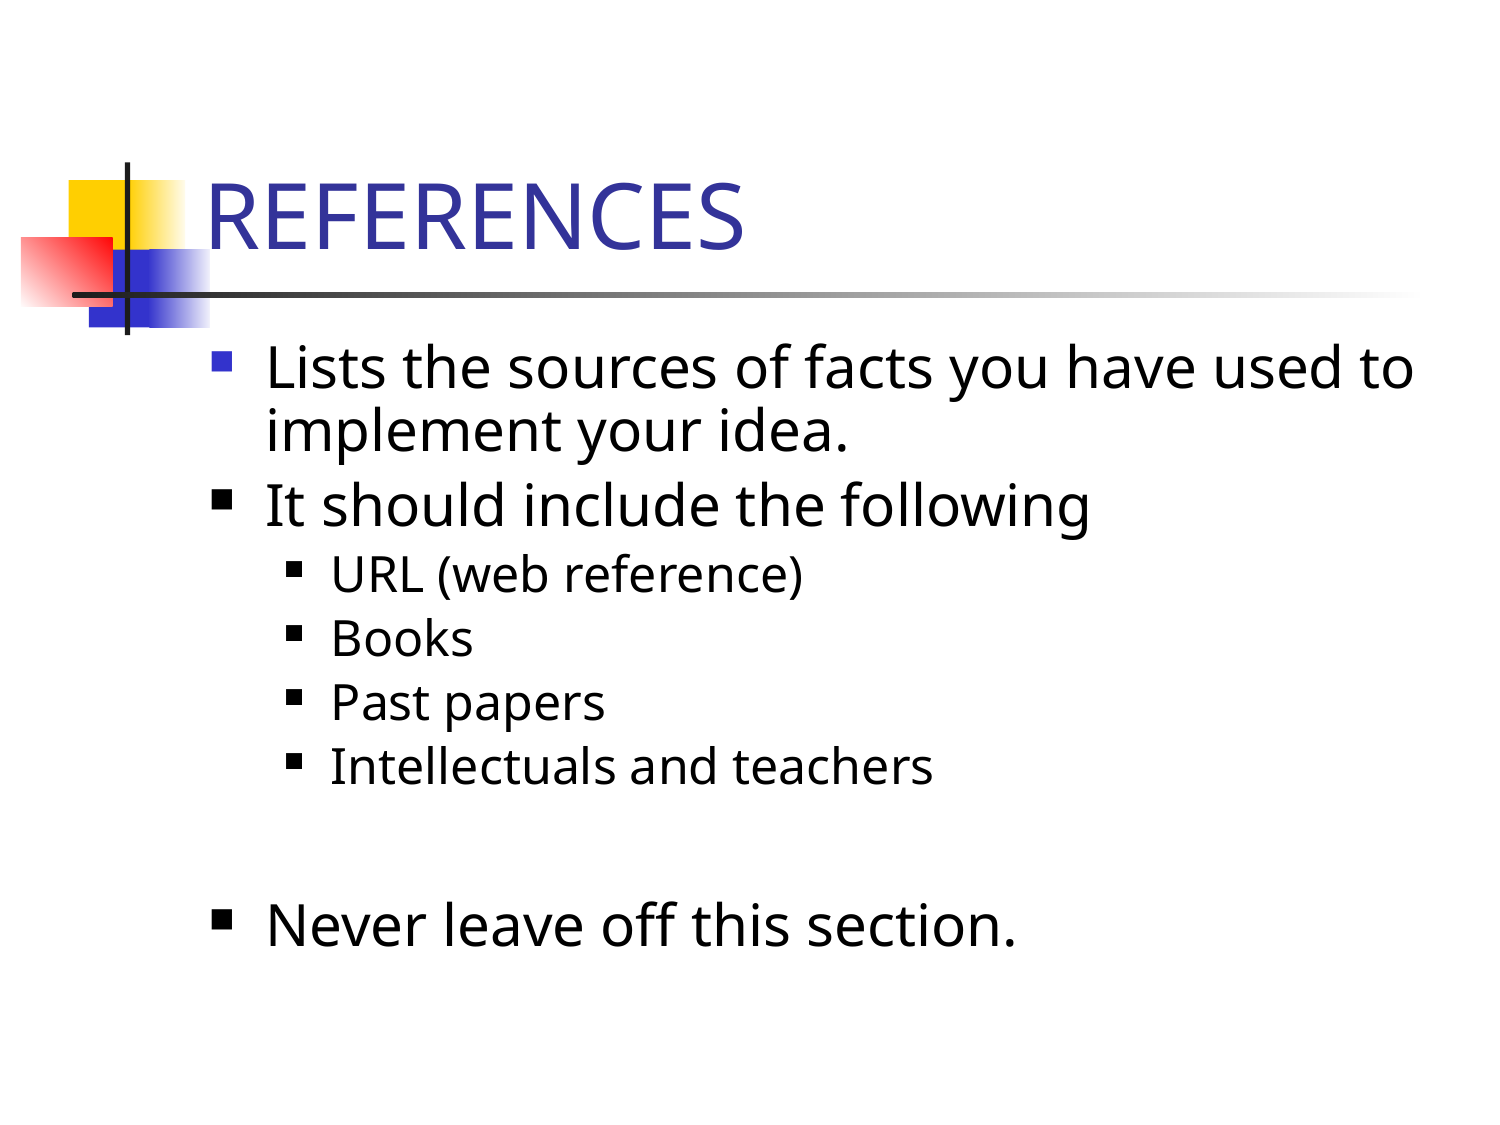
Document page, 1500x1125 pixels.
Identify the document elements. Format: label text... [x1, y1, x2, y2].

list Lists the sources of facts you have used to implement your idea. It should include the following URL (web reference) Books Past papers Intellectuals and teachers Never leave off this section. [193, 331, 1469, 1006]
title REFERENCES [188, 35, 1468, 275]
